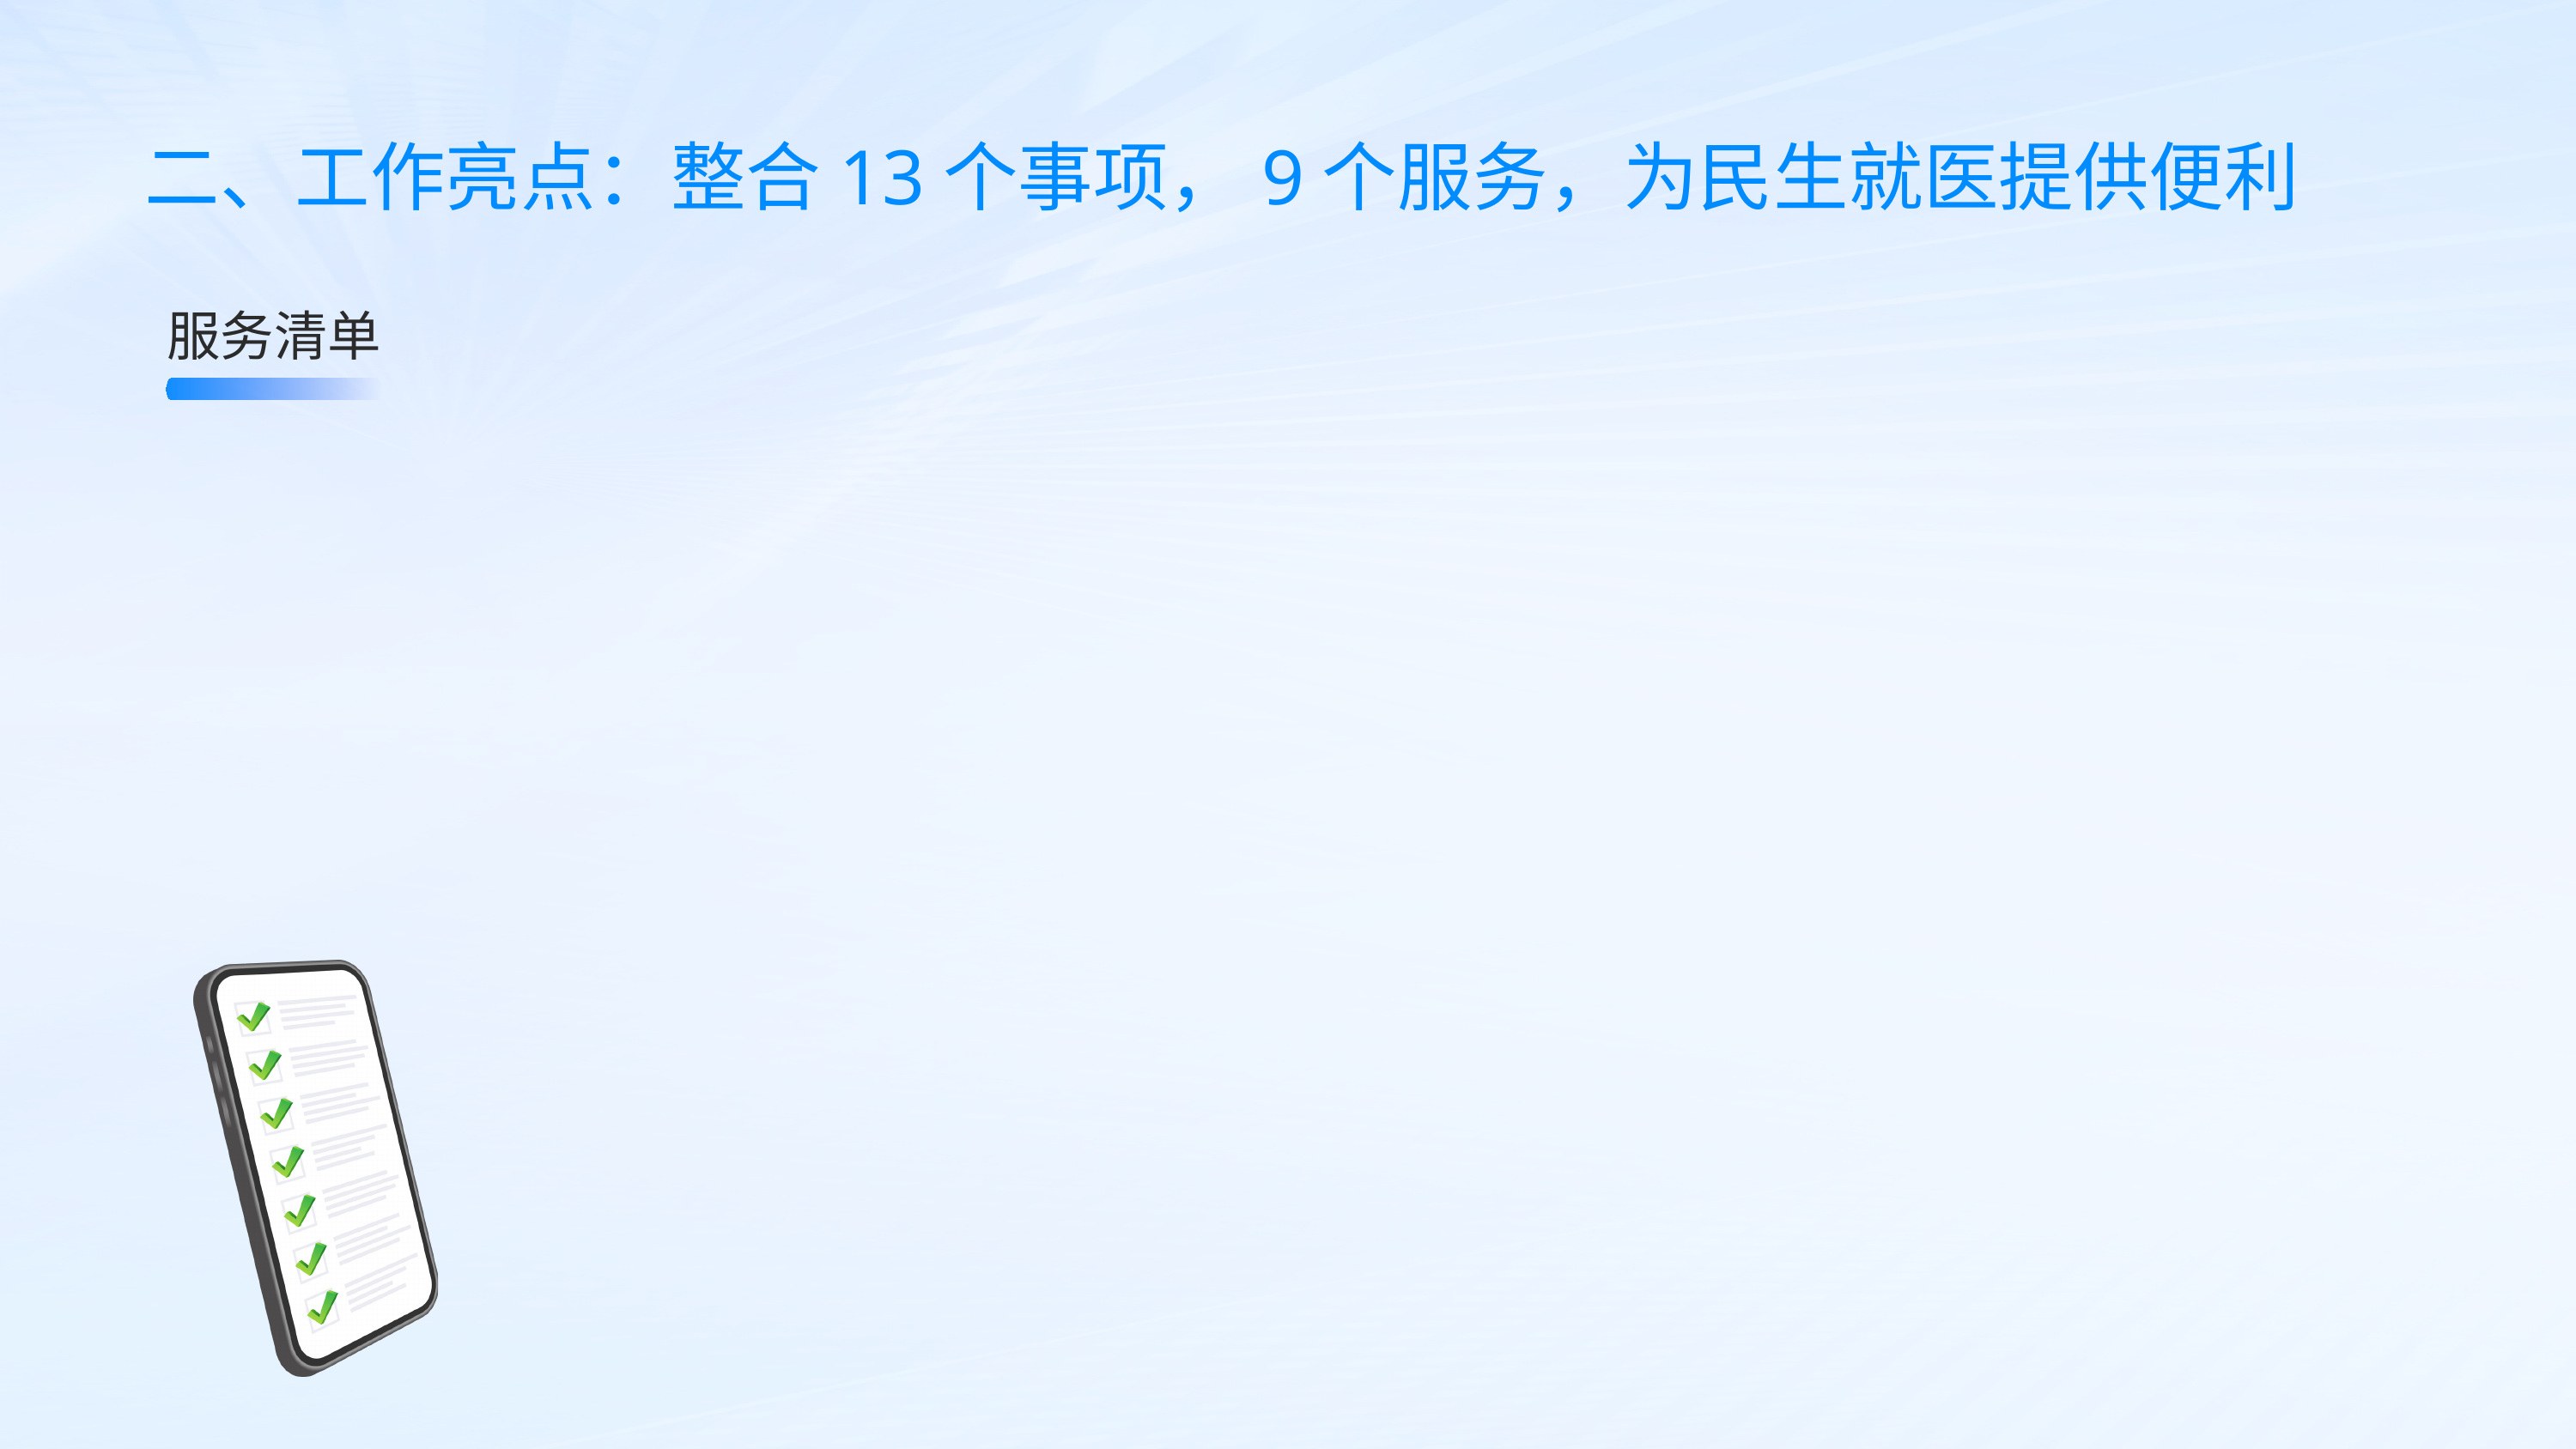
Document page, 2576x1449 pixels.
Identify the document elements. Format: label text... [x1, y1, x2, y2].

text_box 二、工作亮点：整合13个事项，9个服务，为民生就医提供便利 [144, 130, 2404, 221]
text_box [0, 0, 2576, 1449]
text_box 服务清单 [0, 296, 708, 367]
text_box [166, 377, 382, 400]
text_box [193, 960, 439, 1377]
